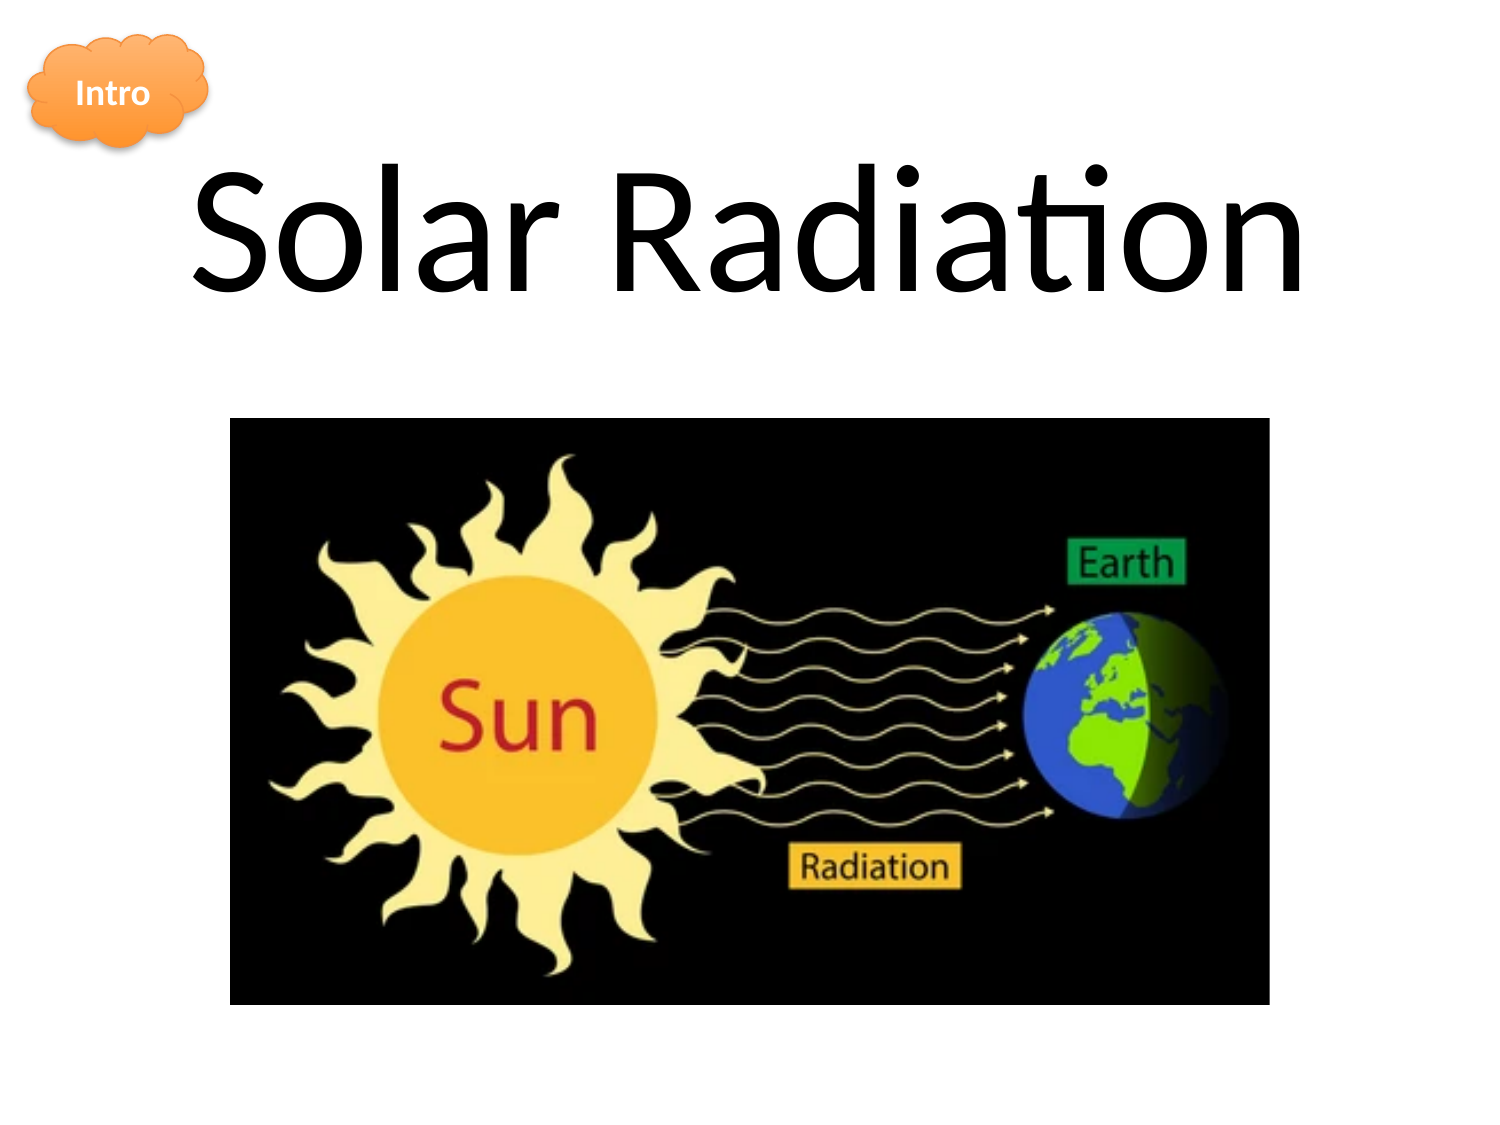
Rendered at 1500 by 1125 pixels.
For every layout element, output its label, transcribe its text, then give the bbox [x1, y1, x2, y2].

text_box Solar Radiation [142, 100, 1358, 336]
picture [229, 418, 1270, 1005]
text_box [27, 34, 208, 138]
text_box Intro [60, 60, 176, 121]
